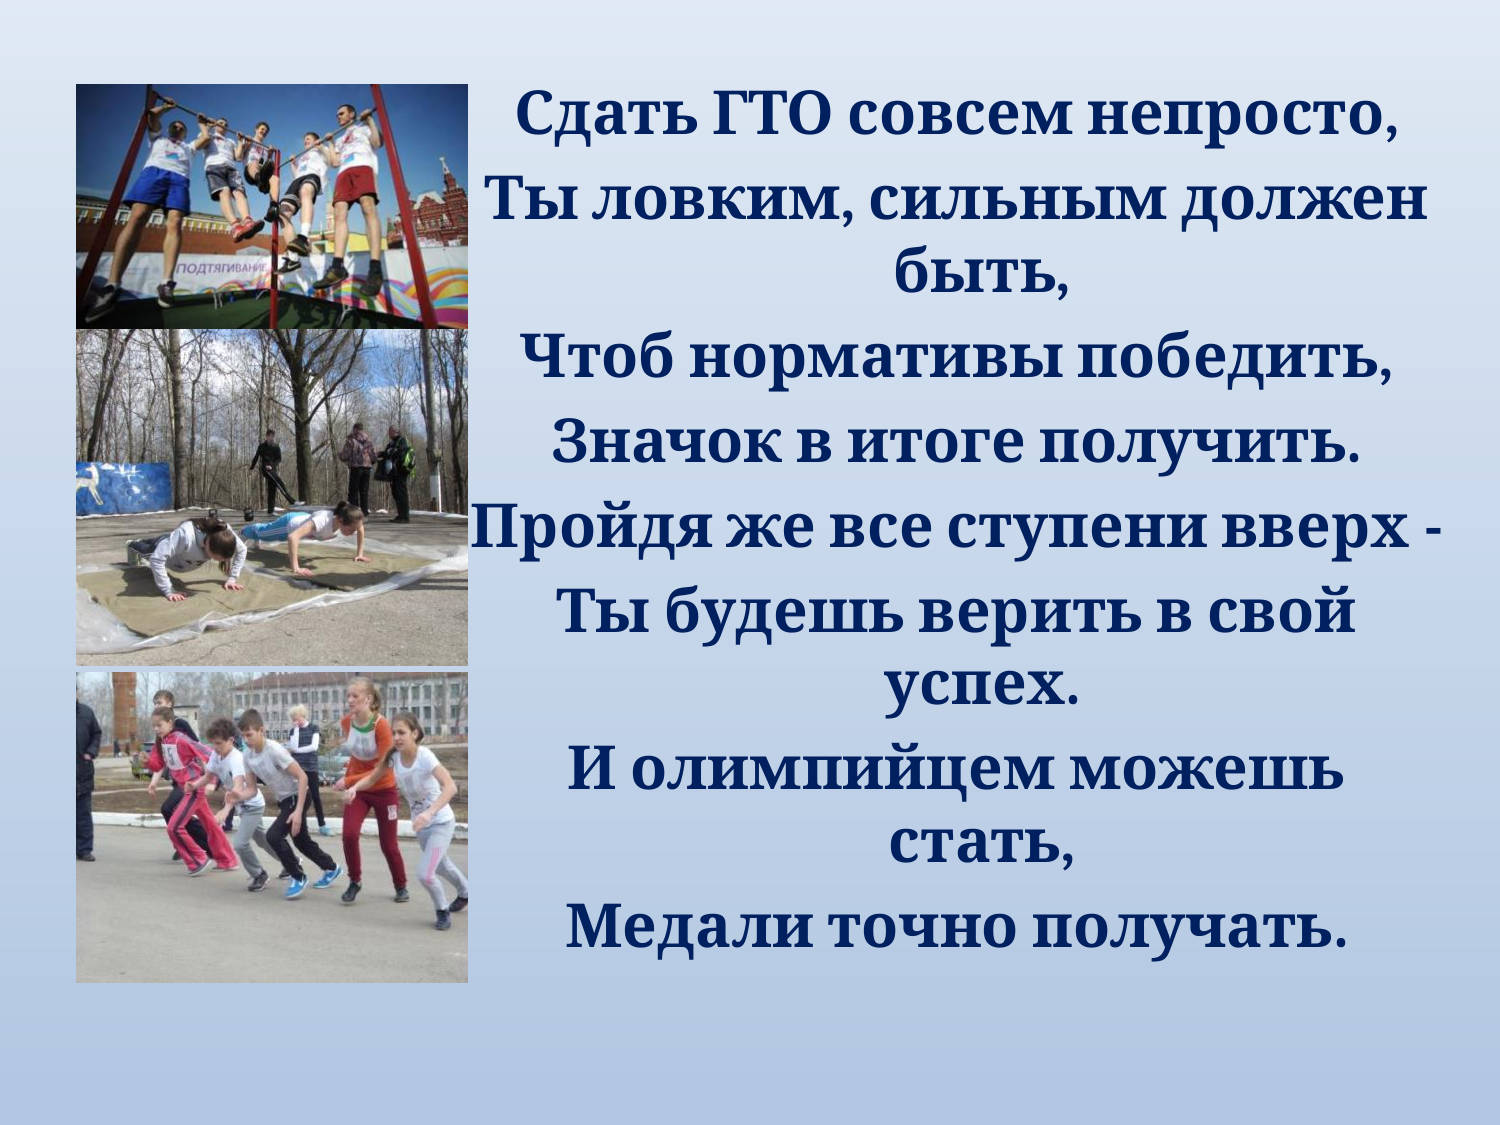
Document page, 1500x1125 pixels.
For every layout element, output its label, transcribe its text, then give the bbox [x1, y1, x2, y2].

picture [76, 672, 468, 983]
picture [76, 84, 468, 667]
list Сдать ГТО совсем непросто, Ты ловким, сильным должен быть, Чтоб нормативы победить, Значок в итоге получить. Пройдя же все ступени вверх - Ты будешь верить в свой успех. И олимпийцем можешь стать, Медали точно получать. [454, 66, 1459, 1024]
